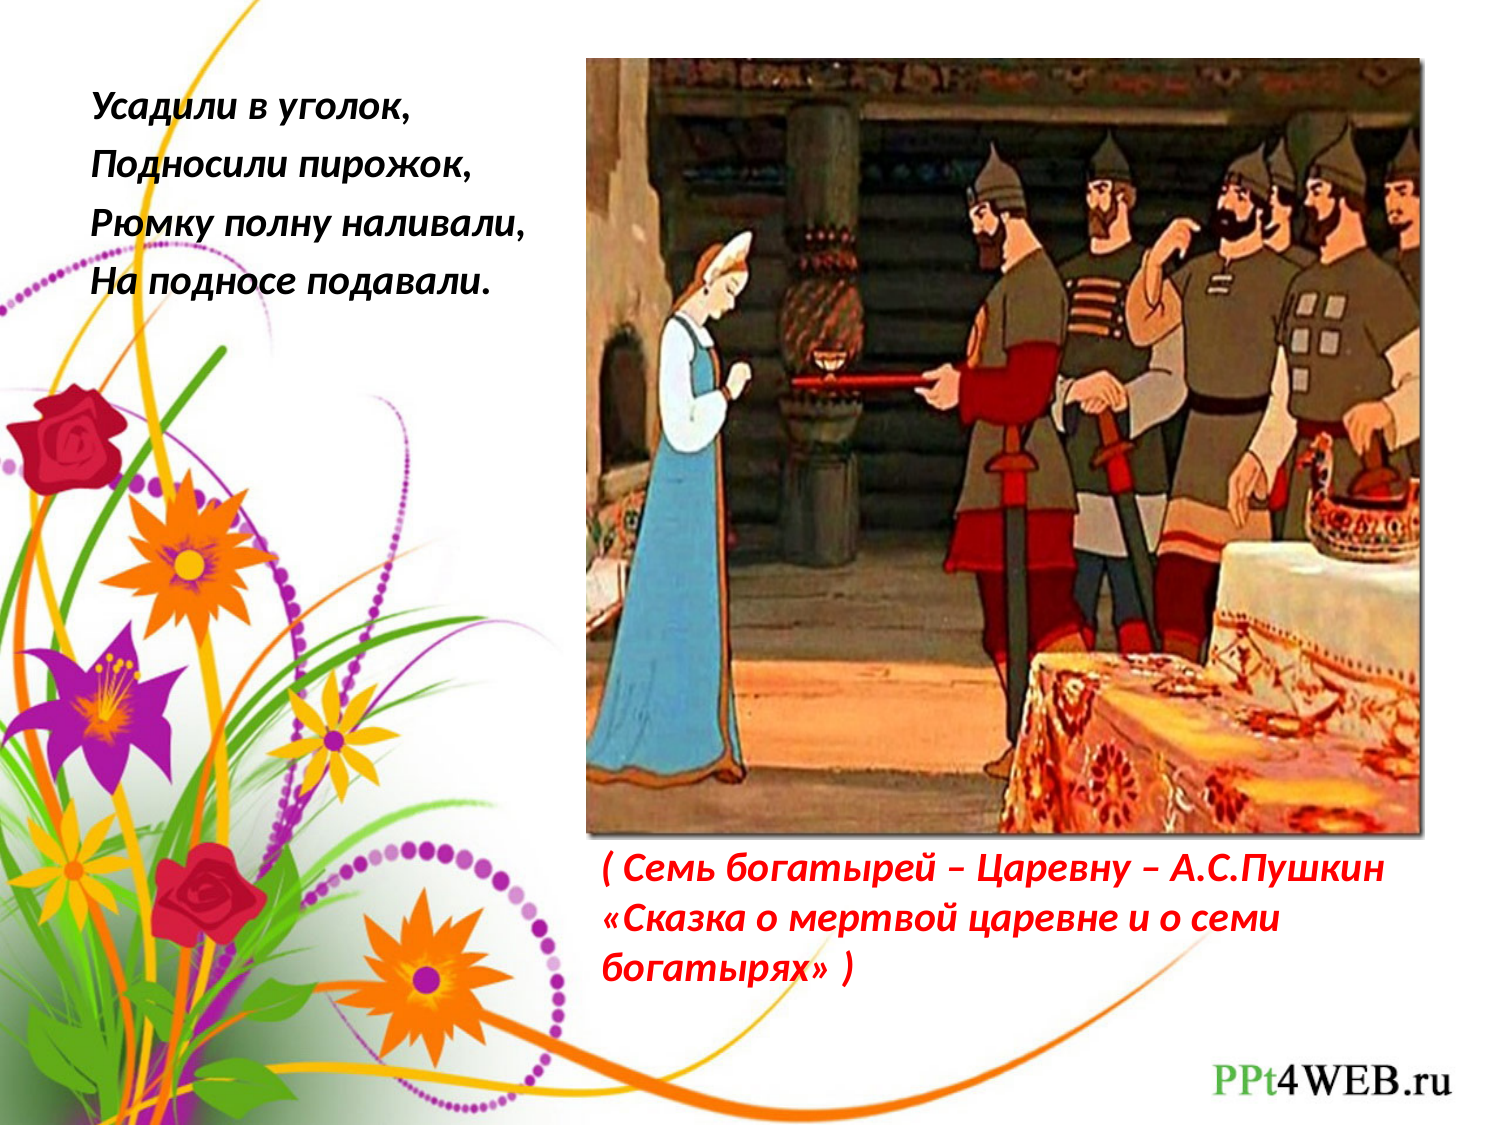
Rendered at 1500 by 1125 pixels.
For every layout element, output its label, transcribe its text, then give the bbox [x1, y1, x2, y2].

picture [0, 0, 1500, 1125]
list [586, 58, 1426, 840]
list Усадили в уголок, Подносили пирожок, Рюмку полну наливали, На подносе подавали. [75, 70, 569, 1005]
text_box ( Семь богатырей – Царевну – А.С.Пушкин «Сказка о мертвой царевне и о семи богатырях» ) [585, 832, 1442, 997]
